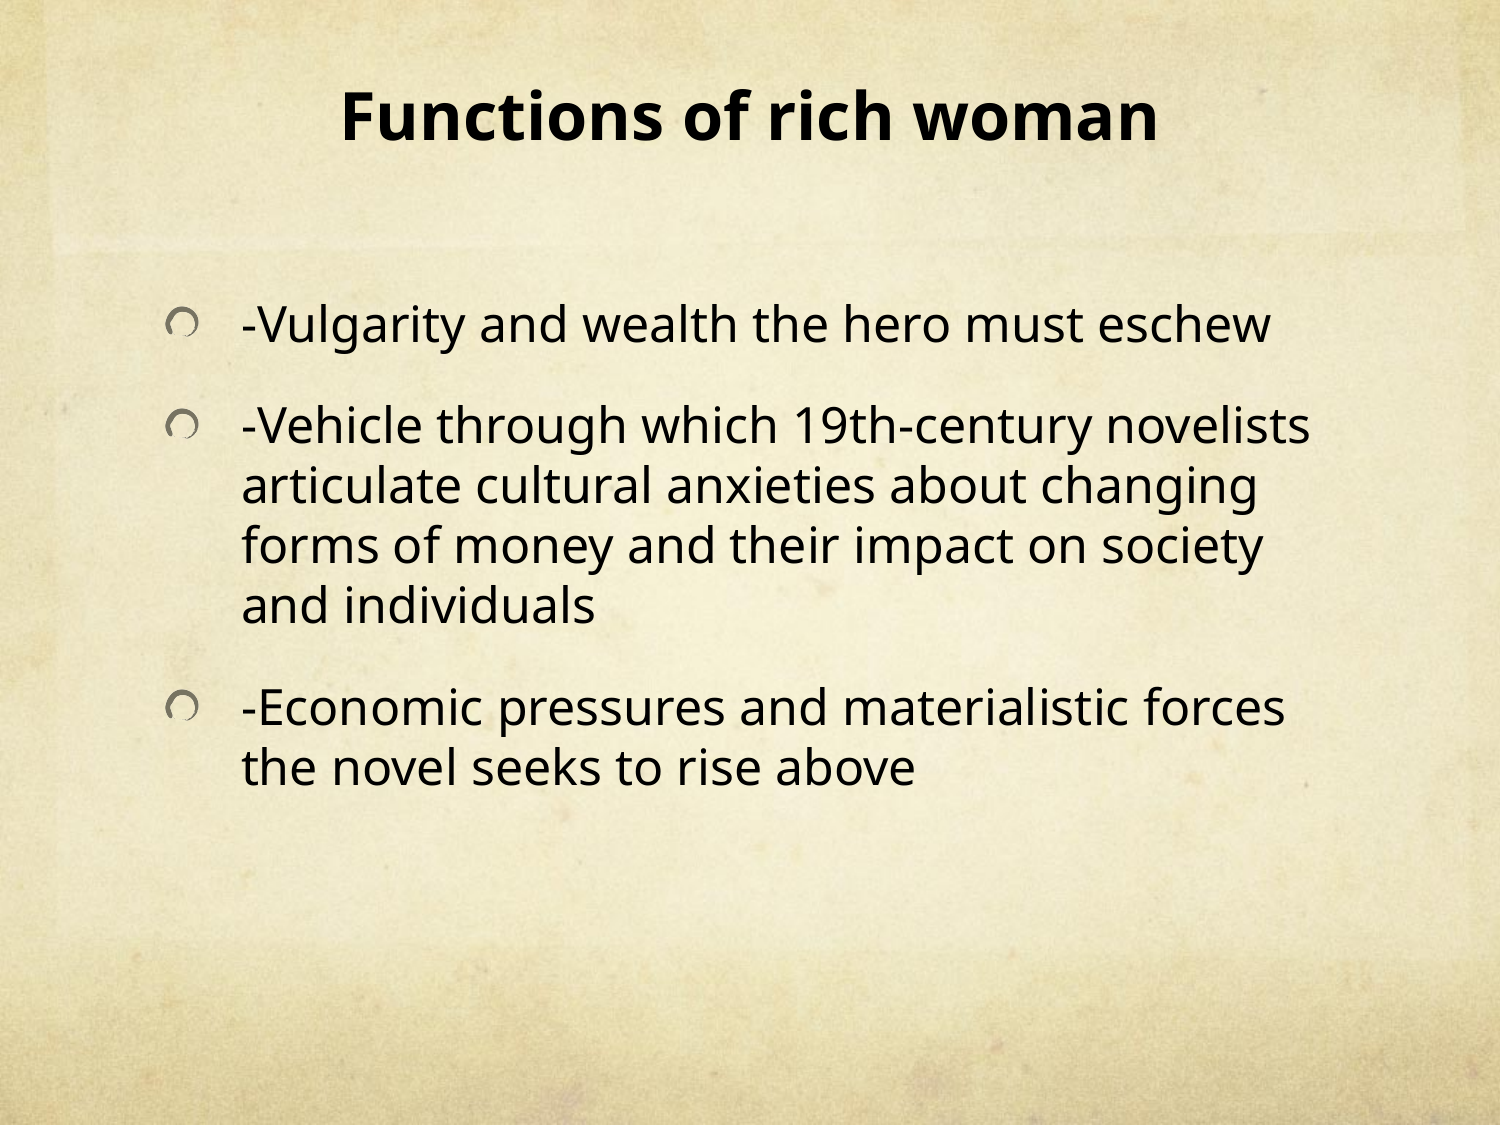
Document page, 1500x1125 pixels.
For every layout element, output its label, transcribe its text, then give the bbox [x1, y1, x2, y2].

picture [0, 0, 1500, 1125]
title Functions of rich woman [150, 82, 1350, 225]
list -Vulgarity and wealth the hero must eschew -Vehicle through which 19th-century novelists articulate cultural anxieties about changing forms of money and their impact on society and individuals -Economic pressures and materialistic forces the novel seeks to rise above [150, 284, 1350, 950]
